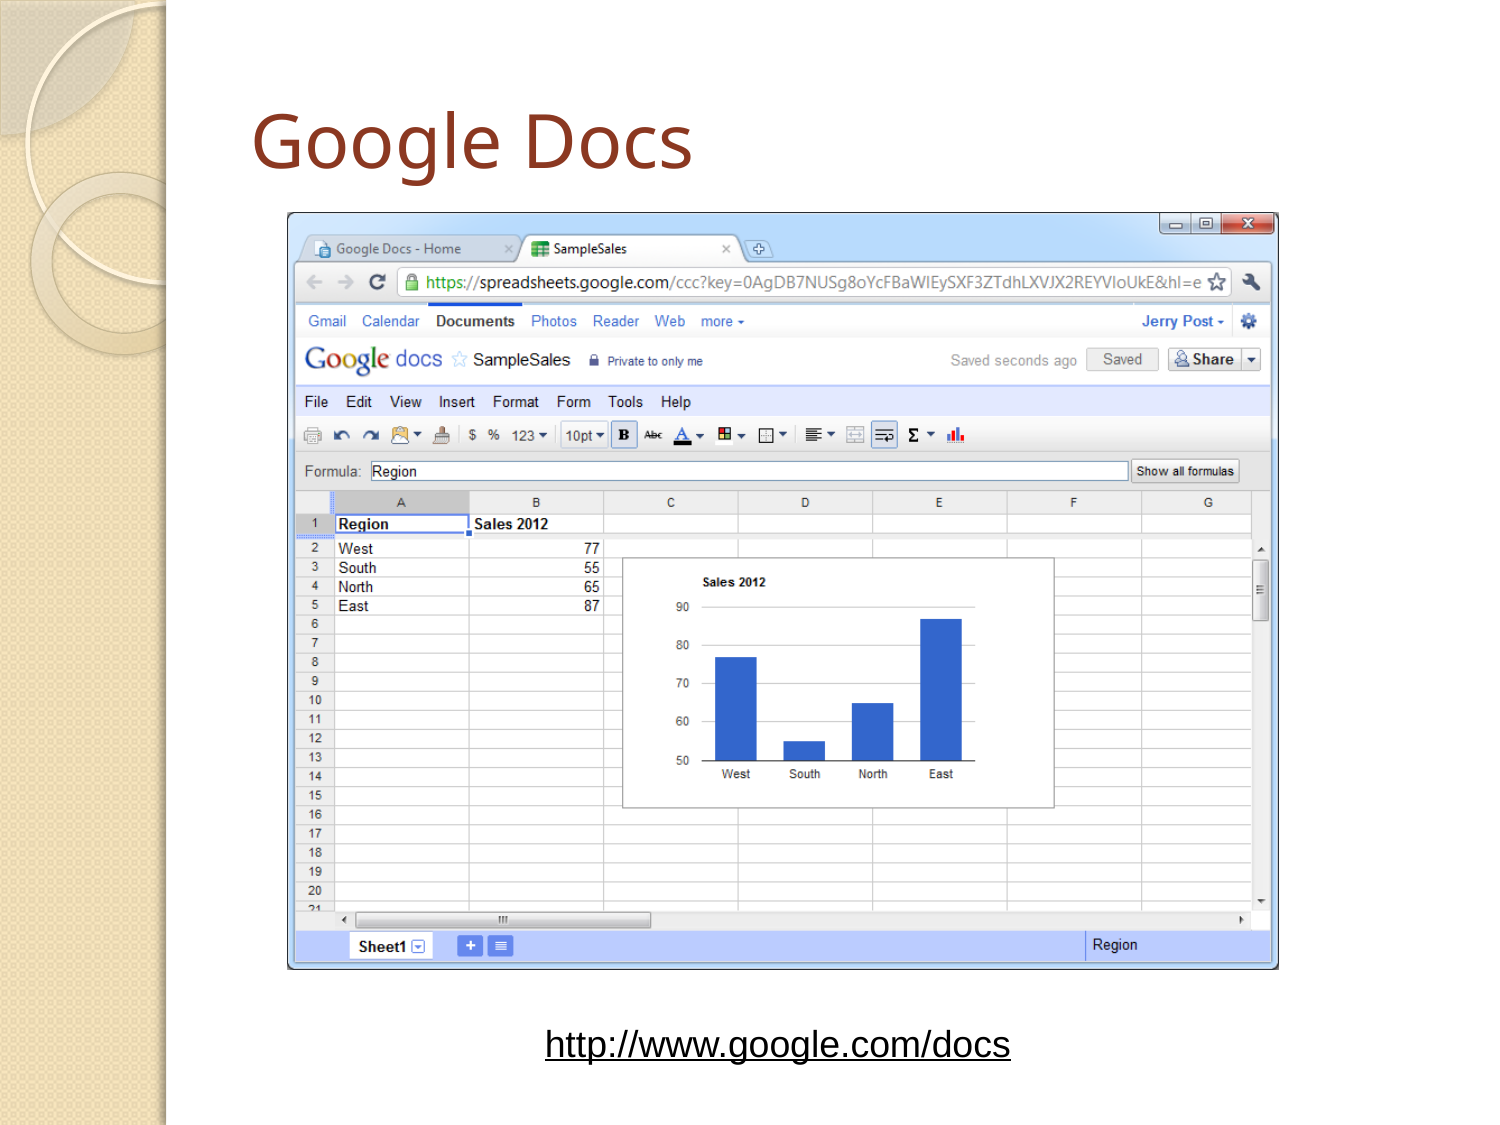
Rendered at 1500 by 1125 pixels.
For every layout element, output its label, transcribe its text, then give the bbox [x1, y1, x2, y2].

title Google Docs [235, 45, 1466, 233]
picture [287, 212, 1280, 970]
text_box http://www.google.com/docs [529, 1012, 1037, 1073]
